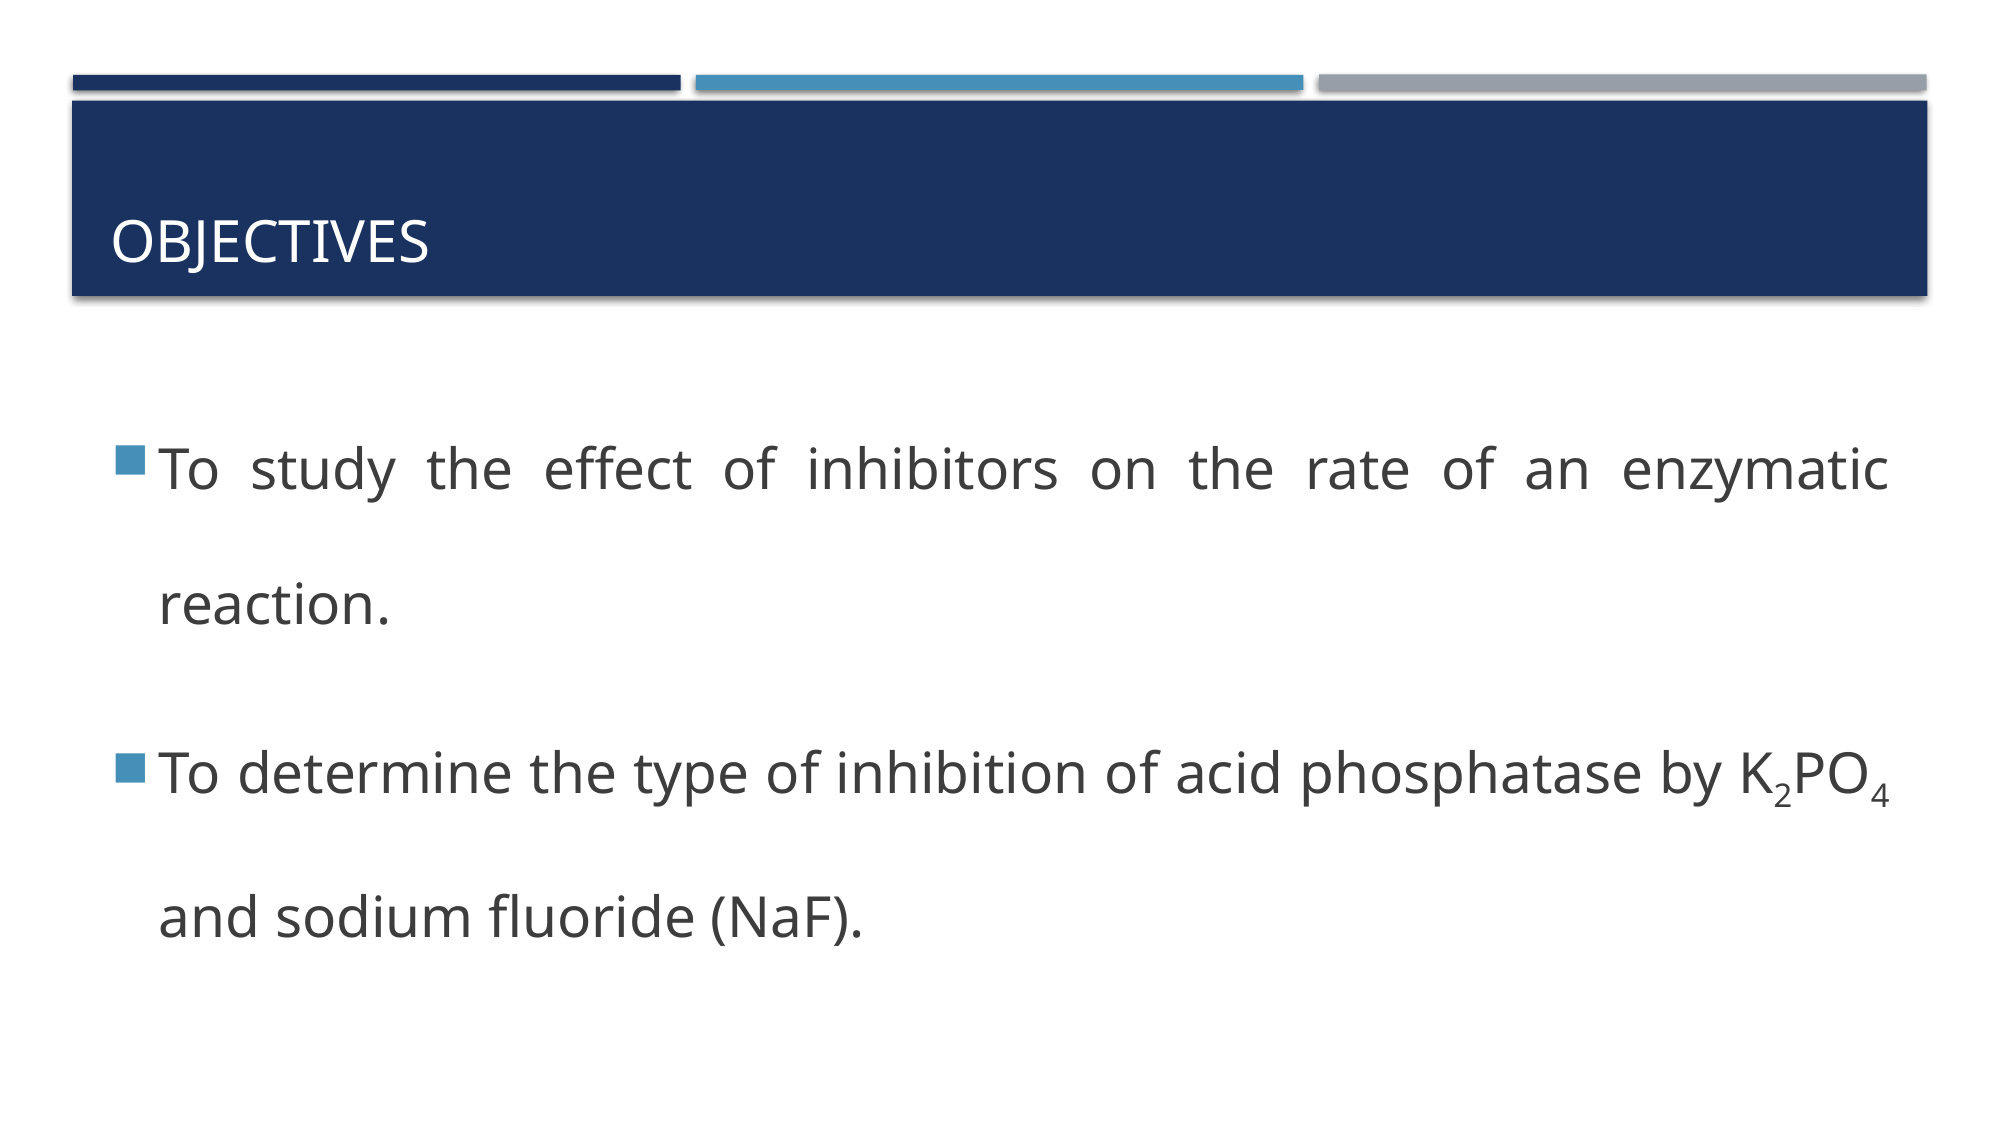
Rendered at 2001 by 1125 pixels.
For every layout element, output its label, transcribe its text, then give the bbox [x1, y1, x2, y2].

title Objectives [95, 115, 1905, 282]
list To study the effect of inhibitors on the rate of an enzymatic reaction. To determine the type of inhibition of acid phosphatase by K2PO4 and sodium fluoride (NaF). [95, 357, 1905, 962]
